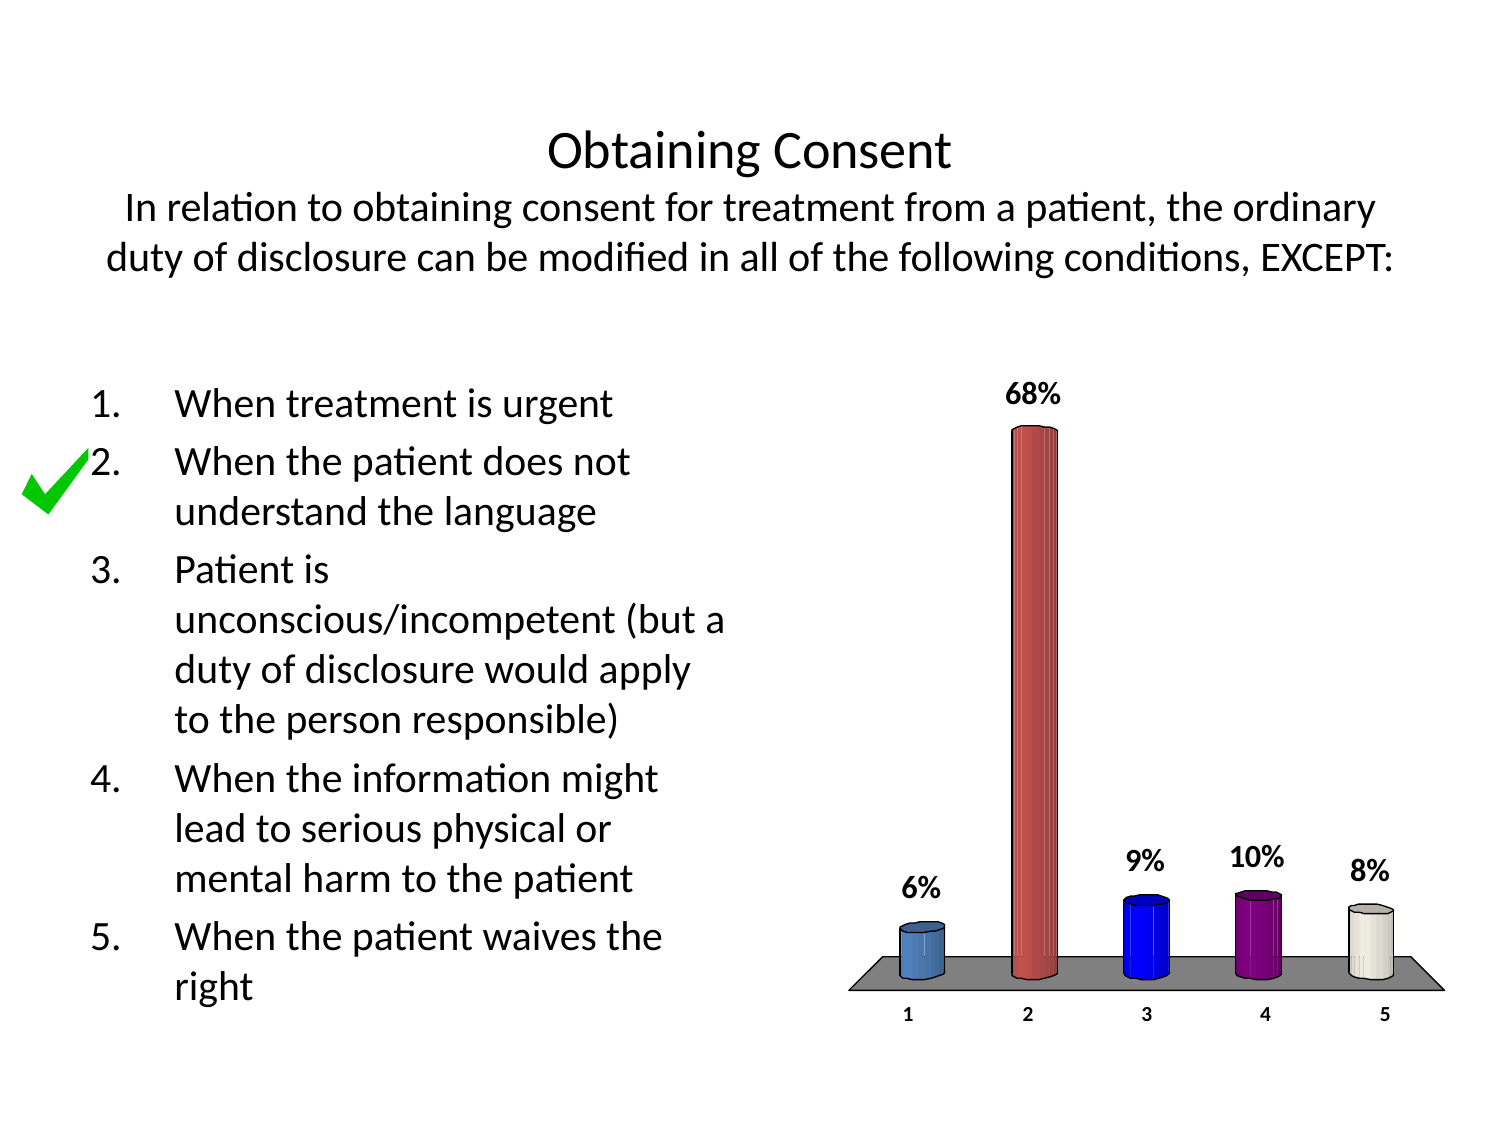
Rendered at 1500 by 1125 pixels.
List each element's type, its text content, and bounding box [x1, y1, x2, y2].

text_box [19, 445, 91, 517]
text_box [832, 337, 1480, 1067]
list When treatment is urgent When the patient does not understand the language Patient is unconscious/incompetent (but a duty of disclosure would apply to the person responsible) When the information might lead to serious physical or mental harm to the patient When the patient waives the right [75, 368, 750, 1083]
title Obtaining Consent In relation to obtaining consent for treatment from a patient, the ordinary duty of disclosure can be modified in all of the following conditions, EXCEPT: [75, 92, 1425, 374]
